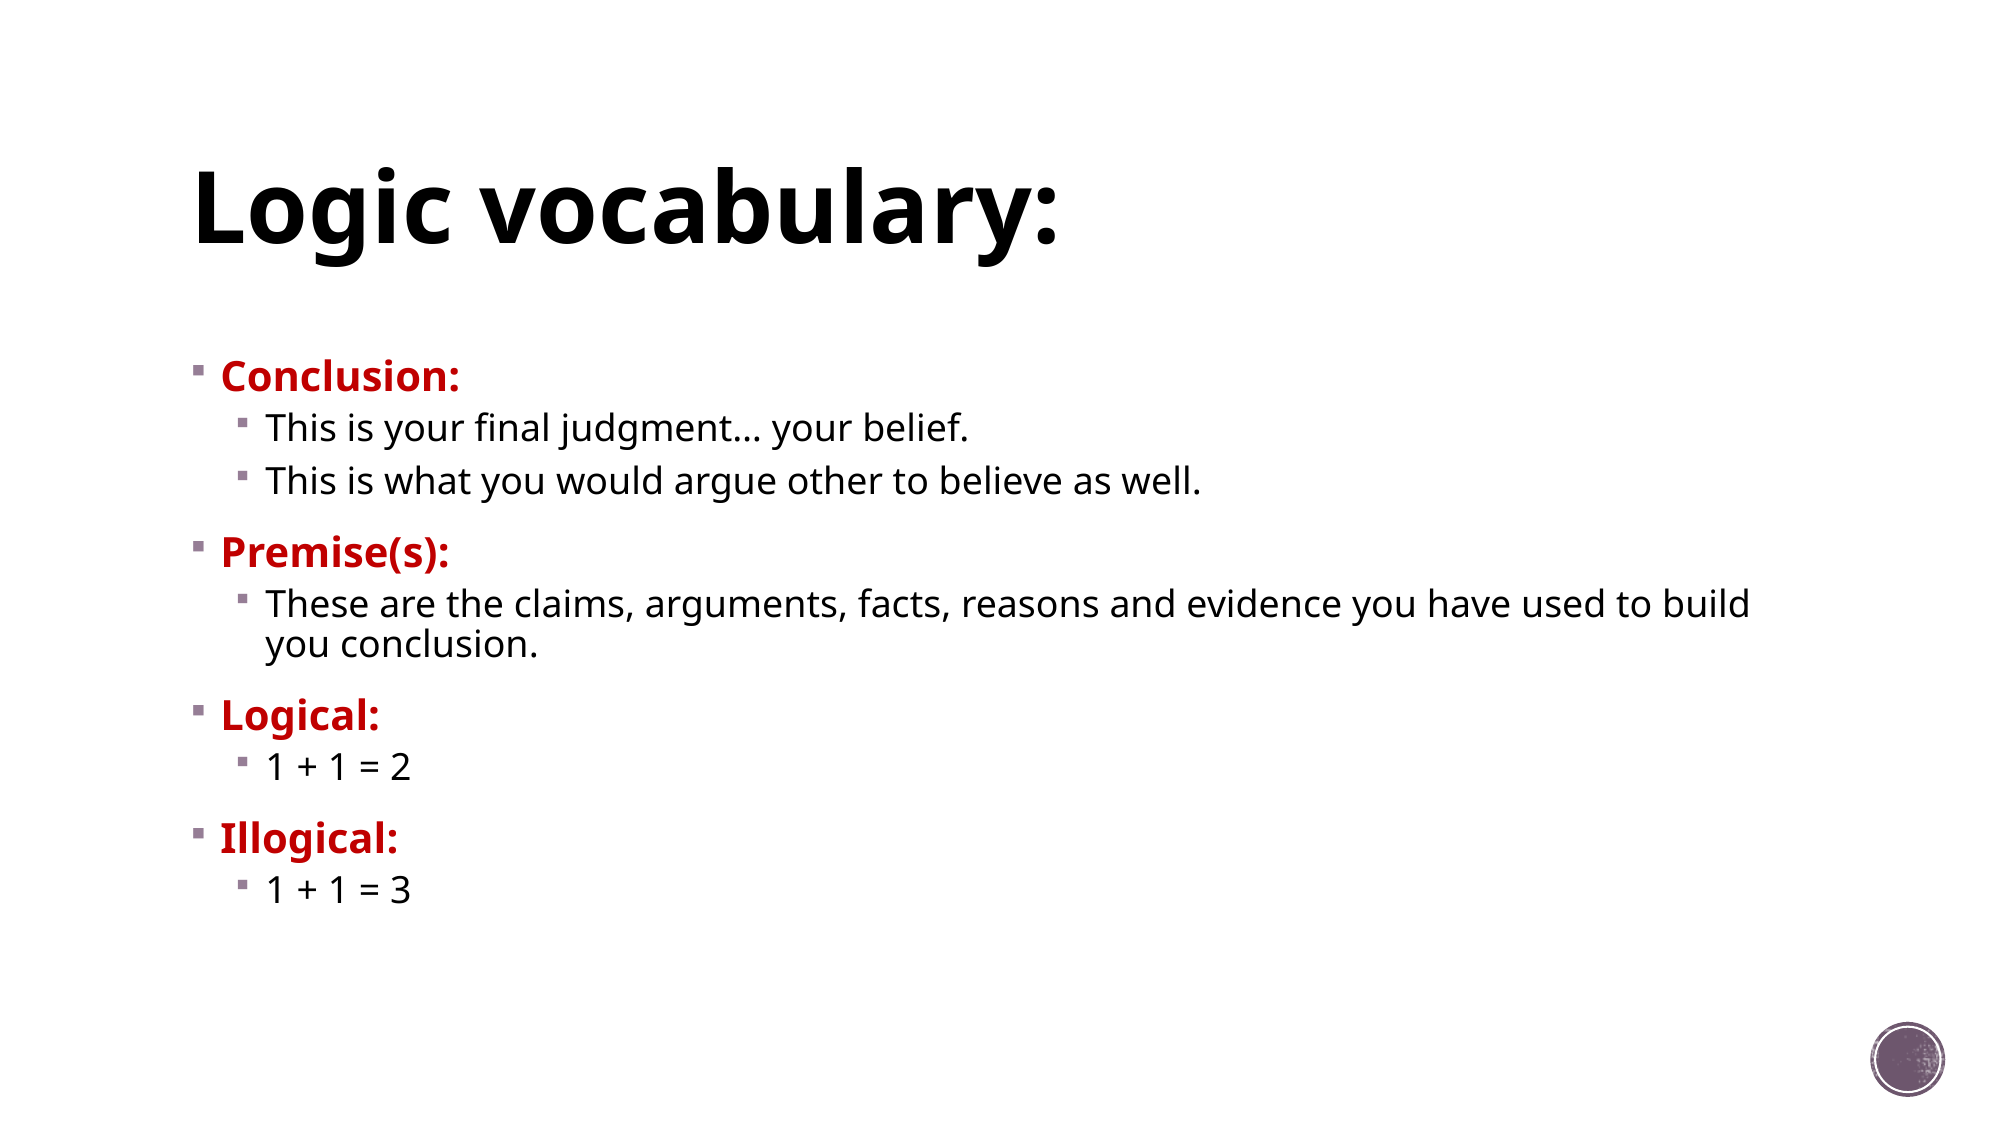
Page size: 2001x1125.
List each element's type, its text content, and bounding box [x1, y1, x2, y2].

list Conclusion: This is your final judgment… your belief. This is what you would argue other to believe as well. Premise(s): These are the claims, arguments, facts, reasons and evidence you have used to build you conclusion. Logical: 1 + 1 = 2 Illogical: 1 + 1 = 3 [175, 348, 1826, 1013]
title Logic vocabulary: [175, 79, 1826, 344]
